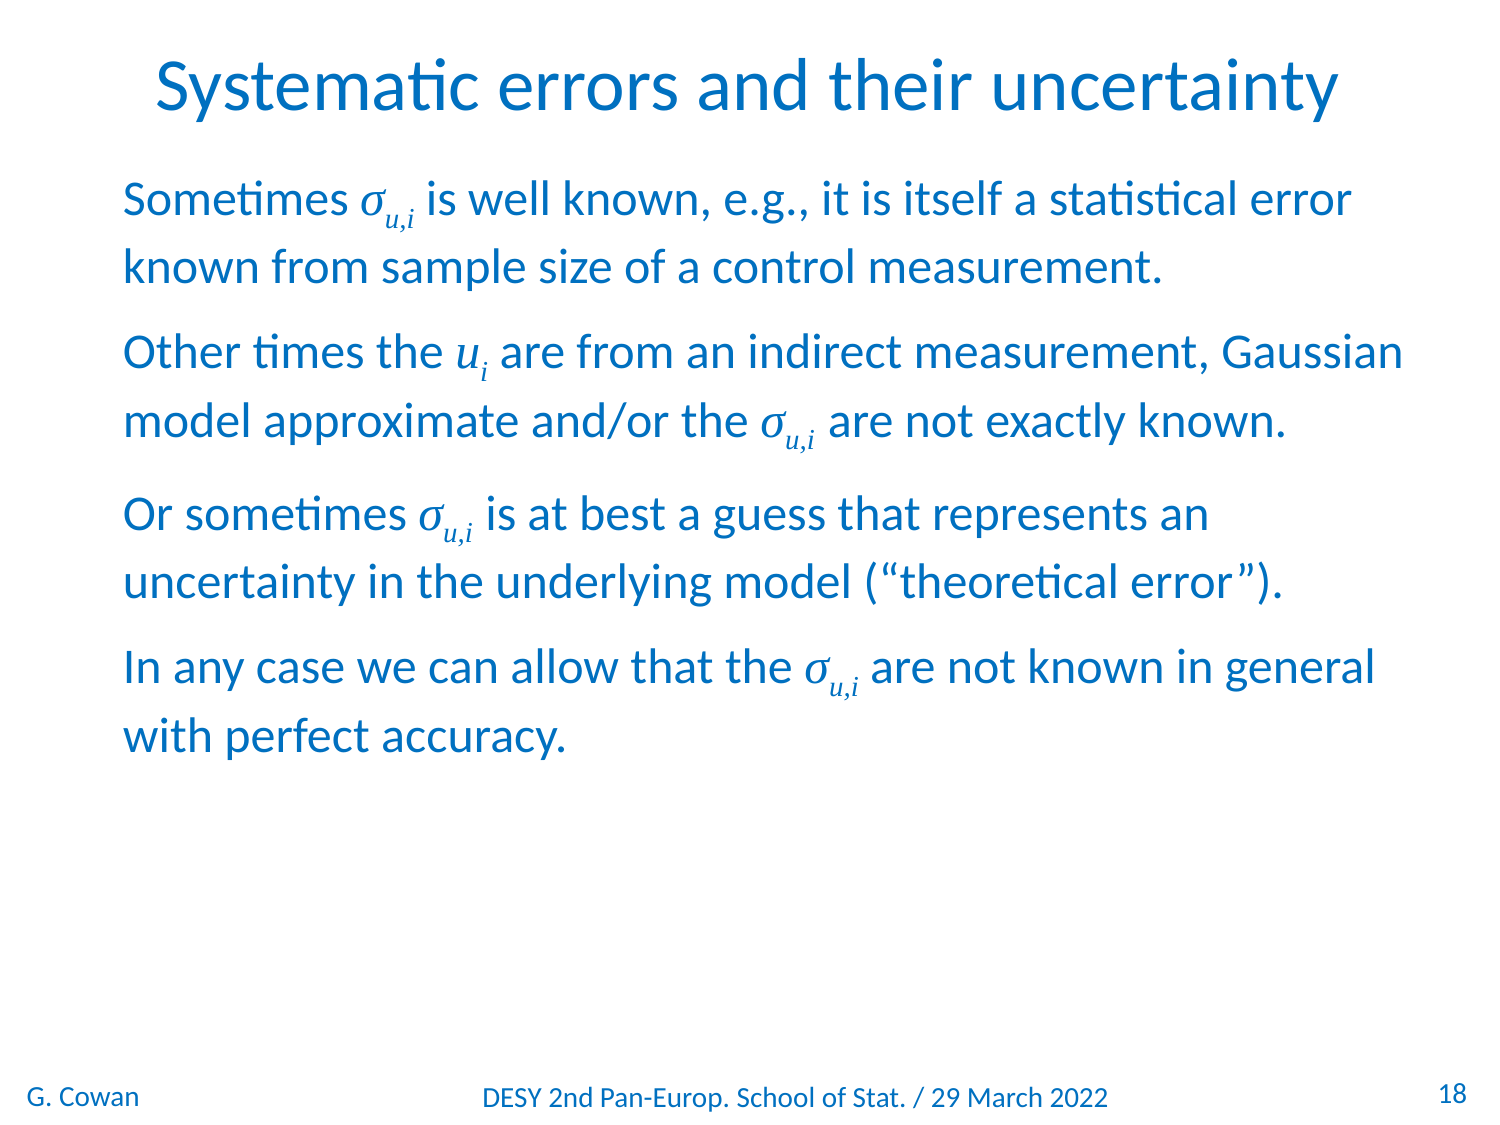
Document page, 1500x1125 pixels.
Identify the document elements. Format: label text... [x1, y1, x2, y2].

slide_number 18 [927, 1066, 1483, 1125]
slide_number G. Cowan [11, 1069, 253, 1114]
footer DESY 2nd Pan-Europ. School of Stat. / 29 March 2022 [312, 1070, 927, 1125]
text_box Systematic errors and their uncertainty [72, 28, 1424, 133]
text_box Sometimes σu,i is well known, e.g., it is itself a statistical error known from sample size of a control measurement. Other times the ui are from an indirect measurement, Gaussian model approximate and/or the σu,i are not exactly known. Or sometimes σu,i is at best a guess that represents an uncertainty in the underlying model (“theoretical error”). In any case we can allow that the σu,i are not known in general with perfect accuracy. [108, 158, 1430, 770]
